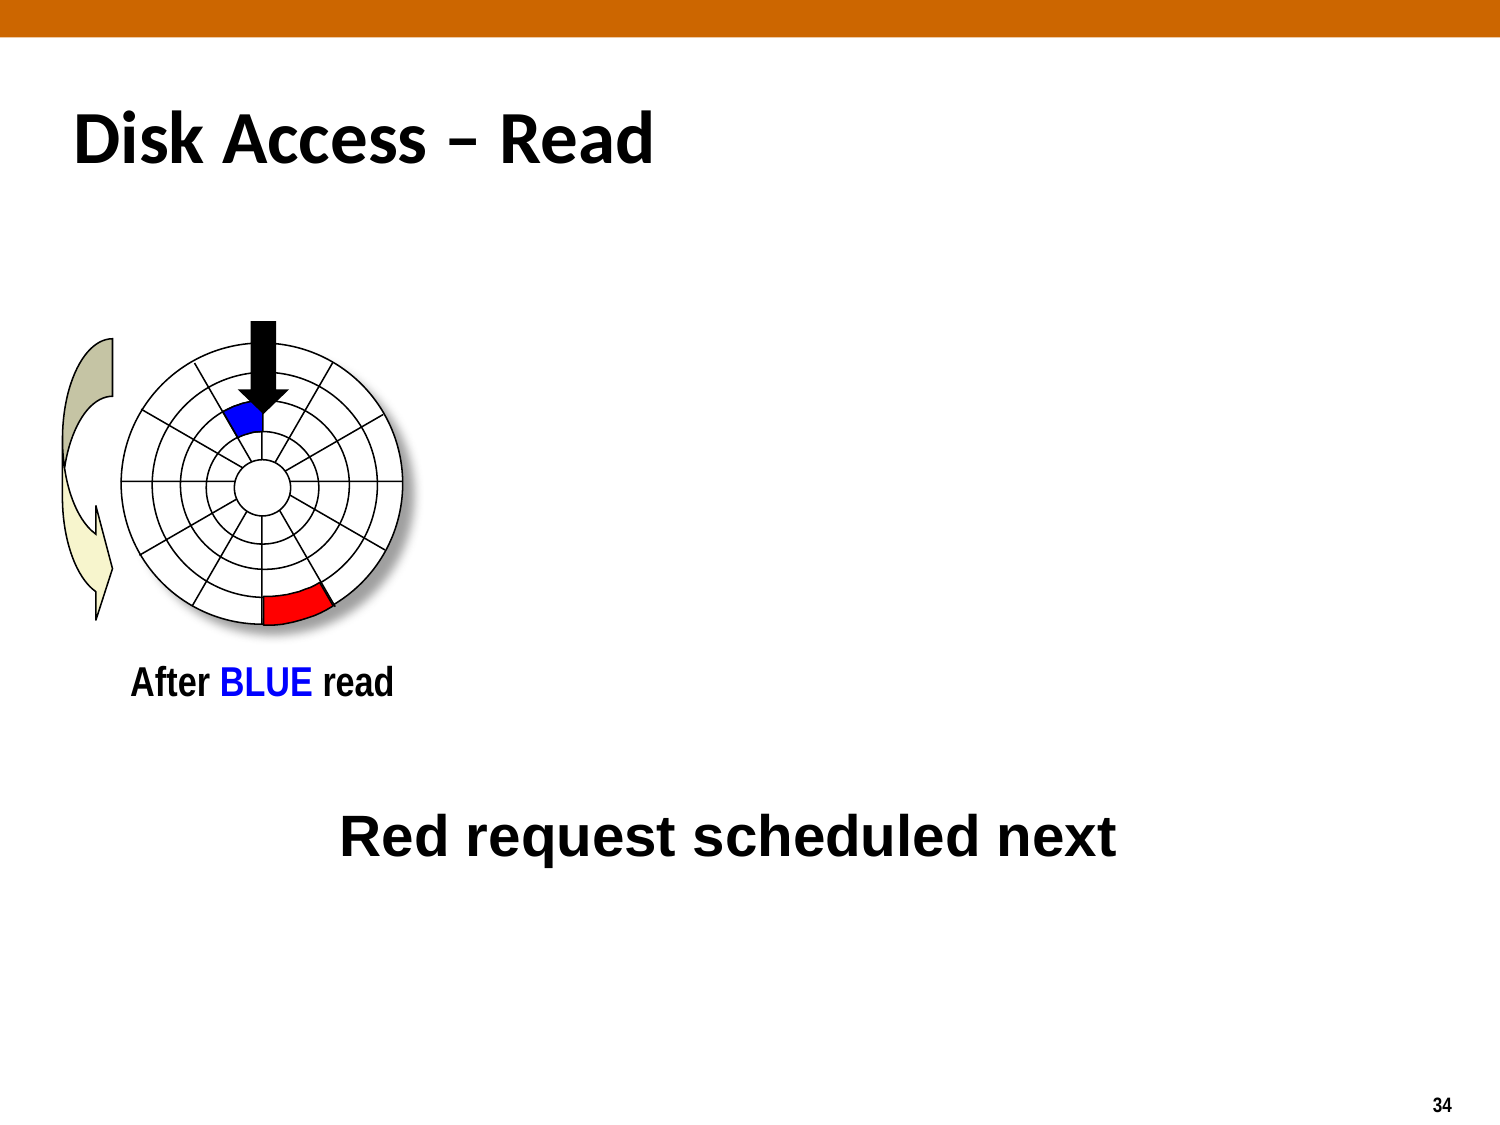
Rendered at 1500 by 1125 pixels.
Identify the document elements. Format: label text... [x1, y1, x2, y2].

title Disk Access – Read [58, 71, 1305, 197]
text_box Red request scheduled next [324, 737, 1213, 875]
text_box After BLUE read [87, 647, 438, 713]
text_box [62, 338, 113, 621]
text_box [120, 321, 405, 627]
